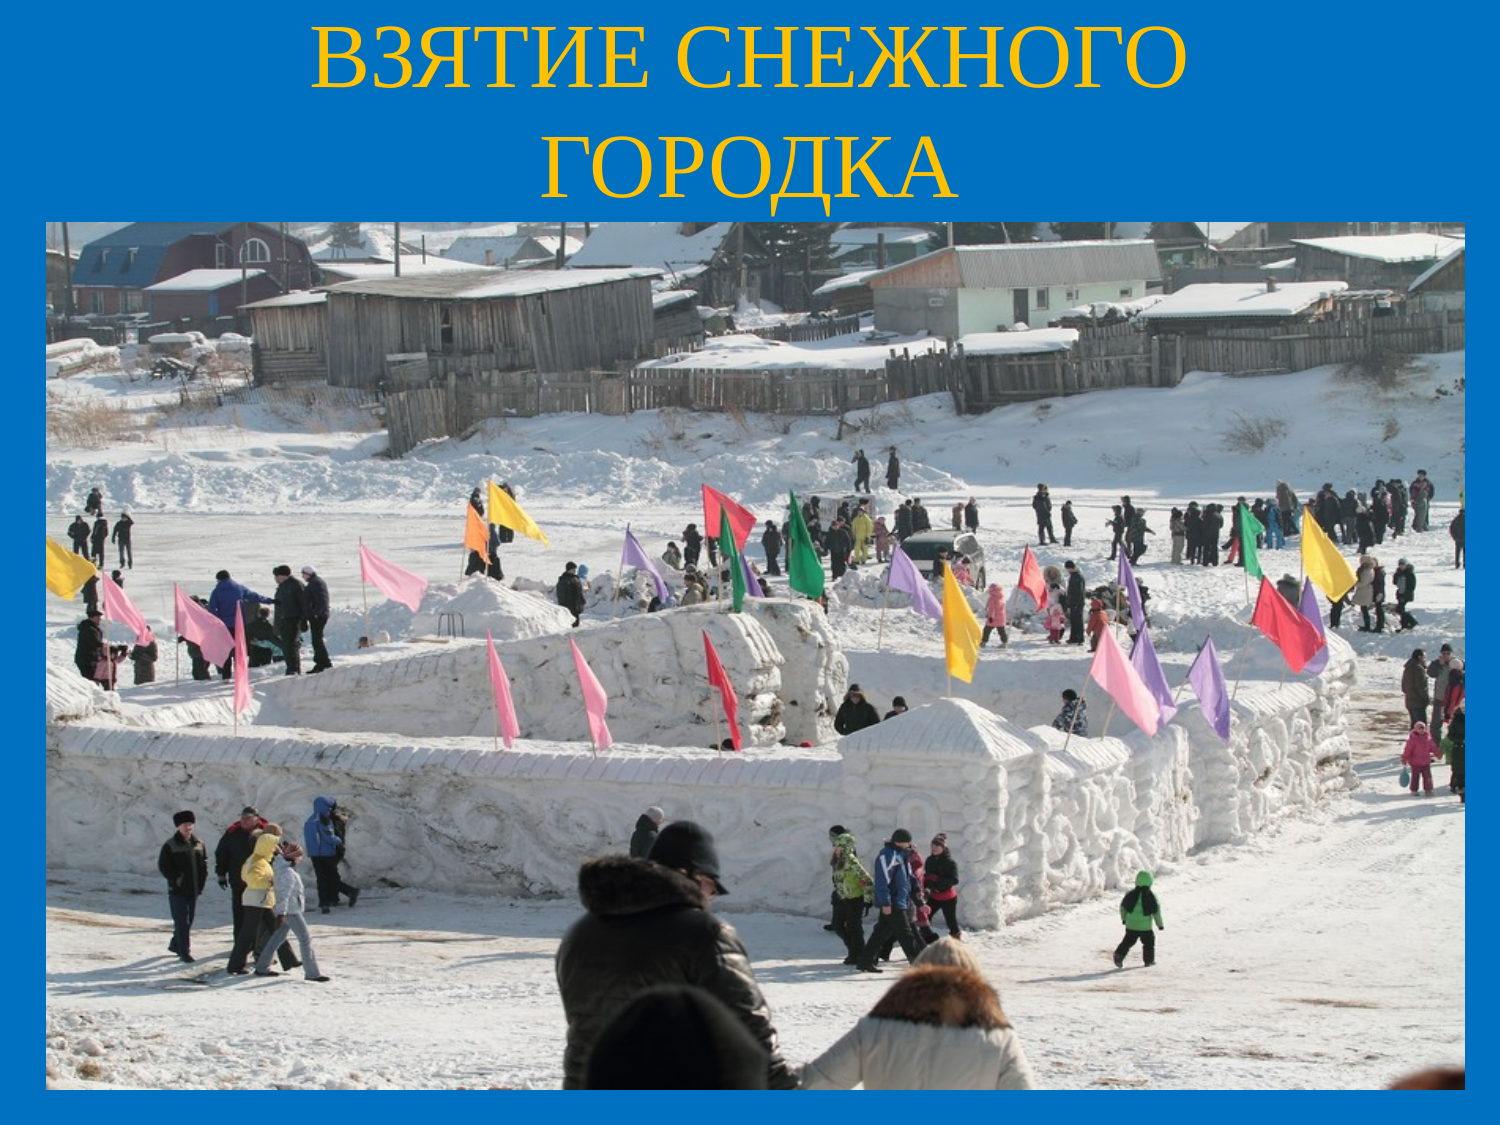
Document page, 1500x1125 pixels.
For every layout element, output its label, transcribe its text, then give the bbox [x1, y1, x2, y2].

picture [46, 222, 1466, 1090]
title ВЗЯТИЕ СНЕЖНОГО ГОРОДКА [75, 23, 1425, 188]
